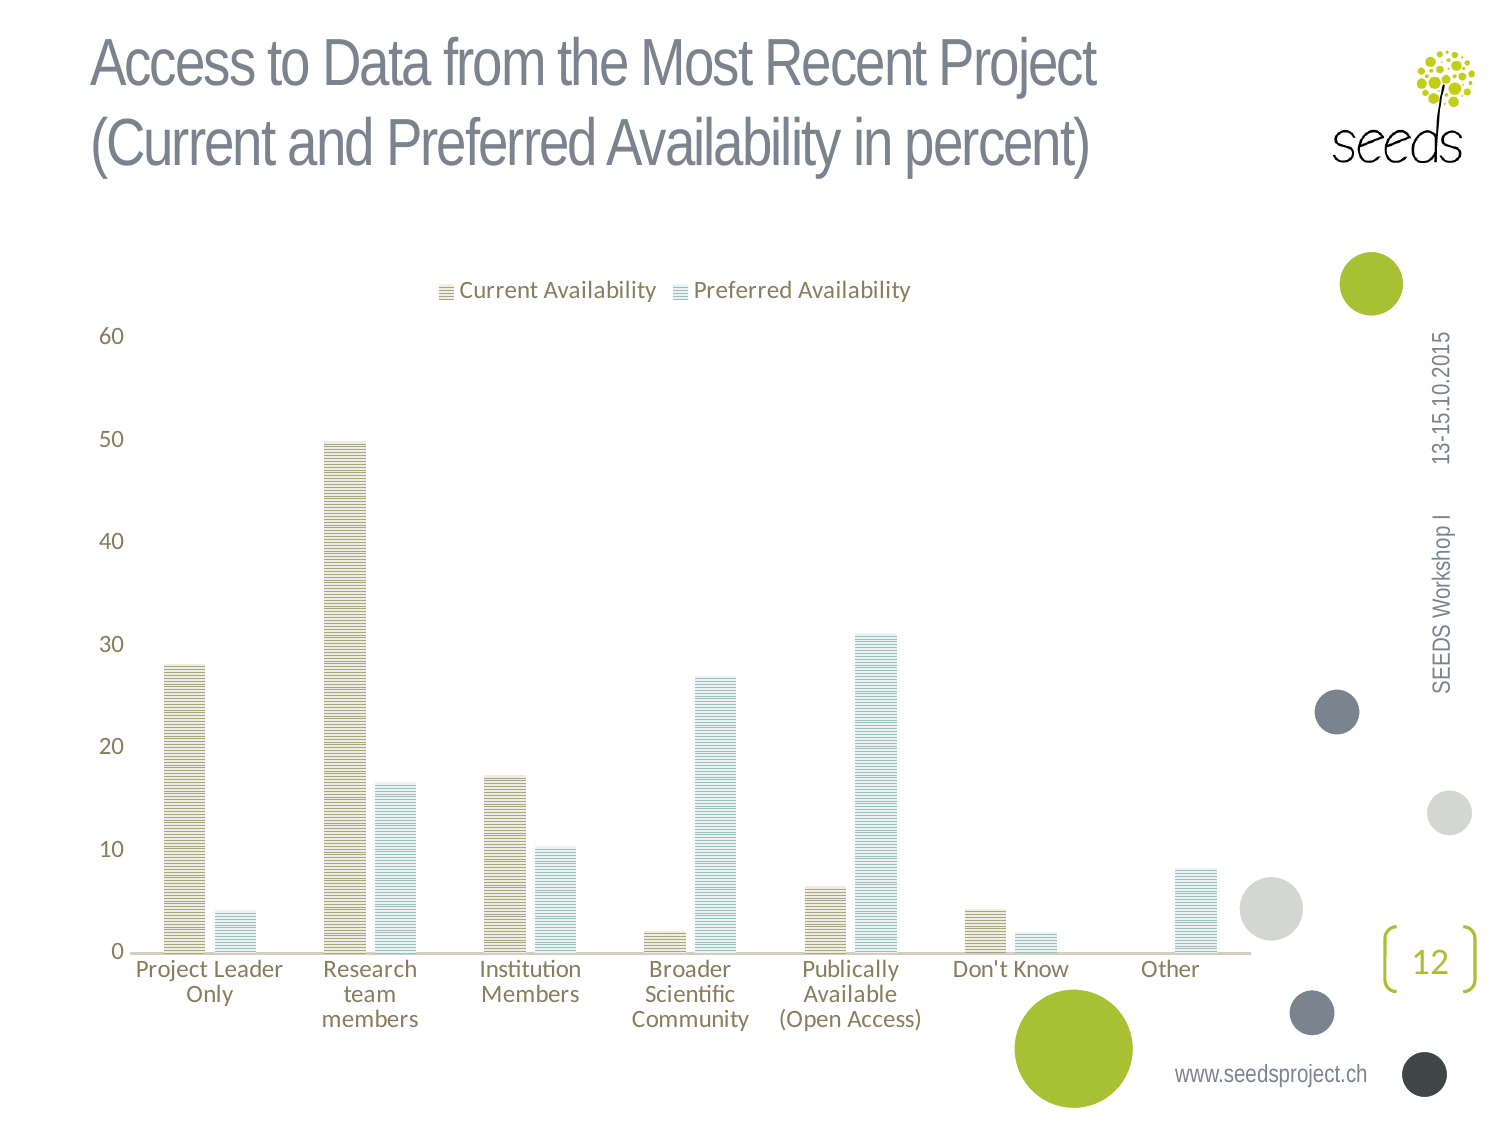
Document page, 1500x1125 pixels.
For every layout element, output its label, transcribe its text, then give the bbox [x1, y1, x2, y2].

title Access to Data from the Most Recent Project (Current and Preferred Availability in percent) [75, 45, 1275, 233]
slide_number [1414, 287, 1465, 481]
footer SEEDS Workshop I [1412, 500, 1467, 763]
slide_number 12 [1383, 925, 1477, 994]
chart [74, 261, 1276, 1051]
picture [1332, 50, 1475, 163]
